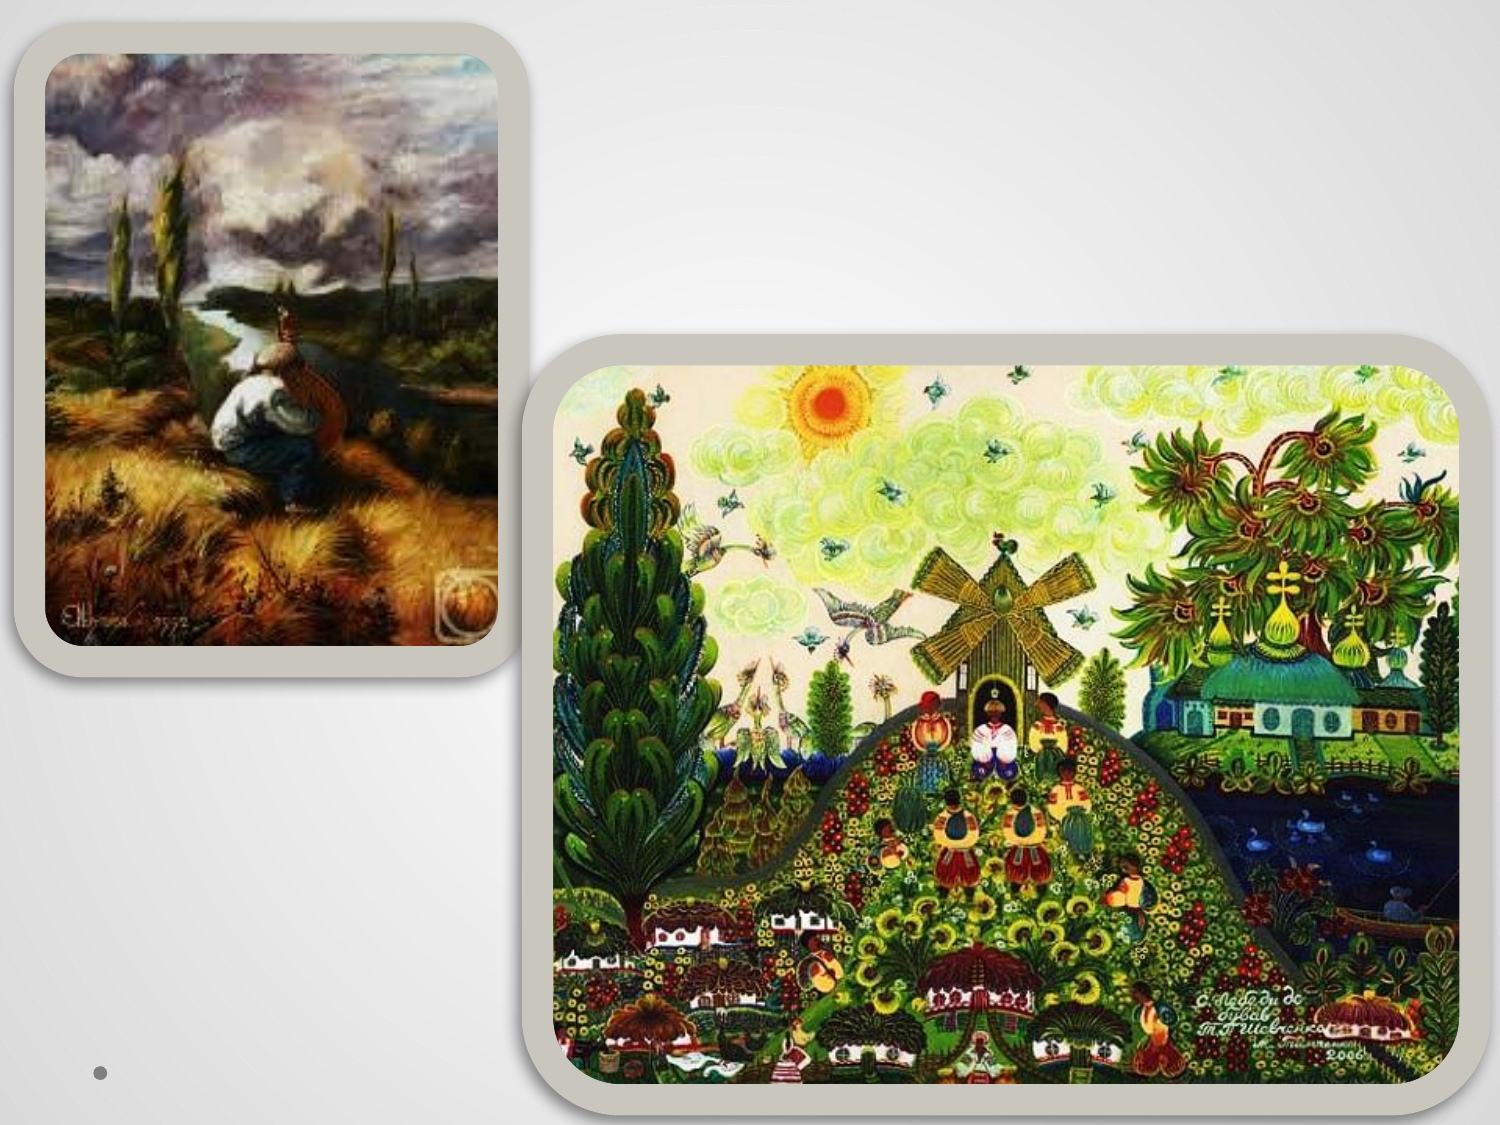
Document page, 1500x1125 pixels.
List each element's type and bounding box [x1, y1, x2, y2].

picture [537, 349, 1476, 1101]
list [29, 37, 514, 662]
